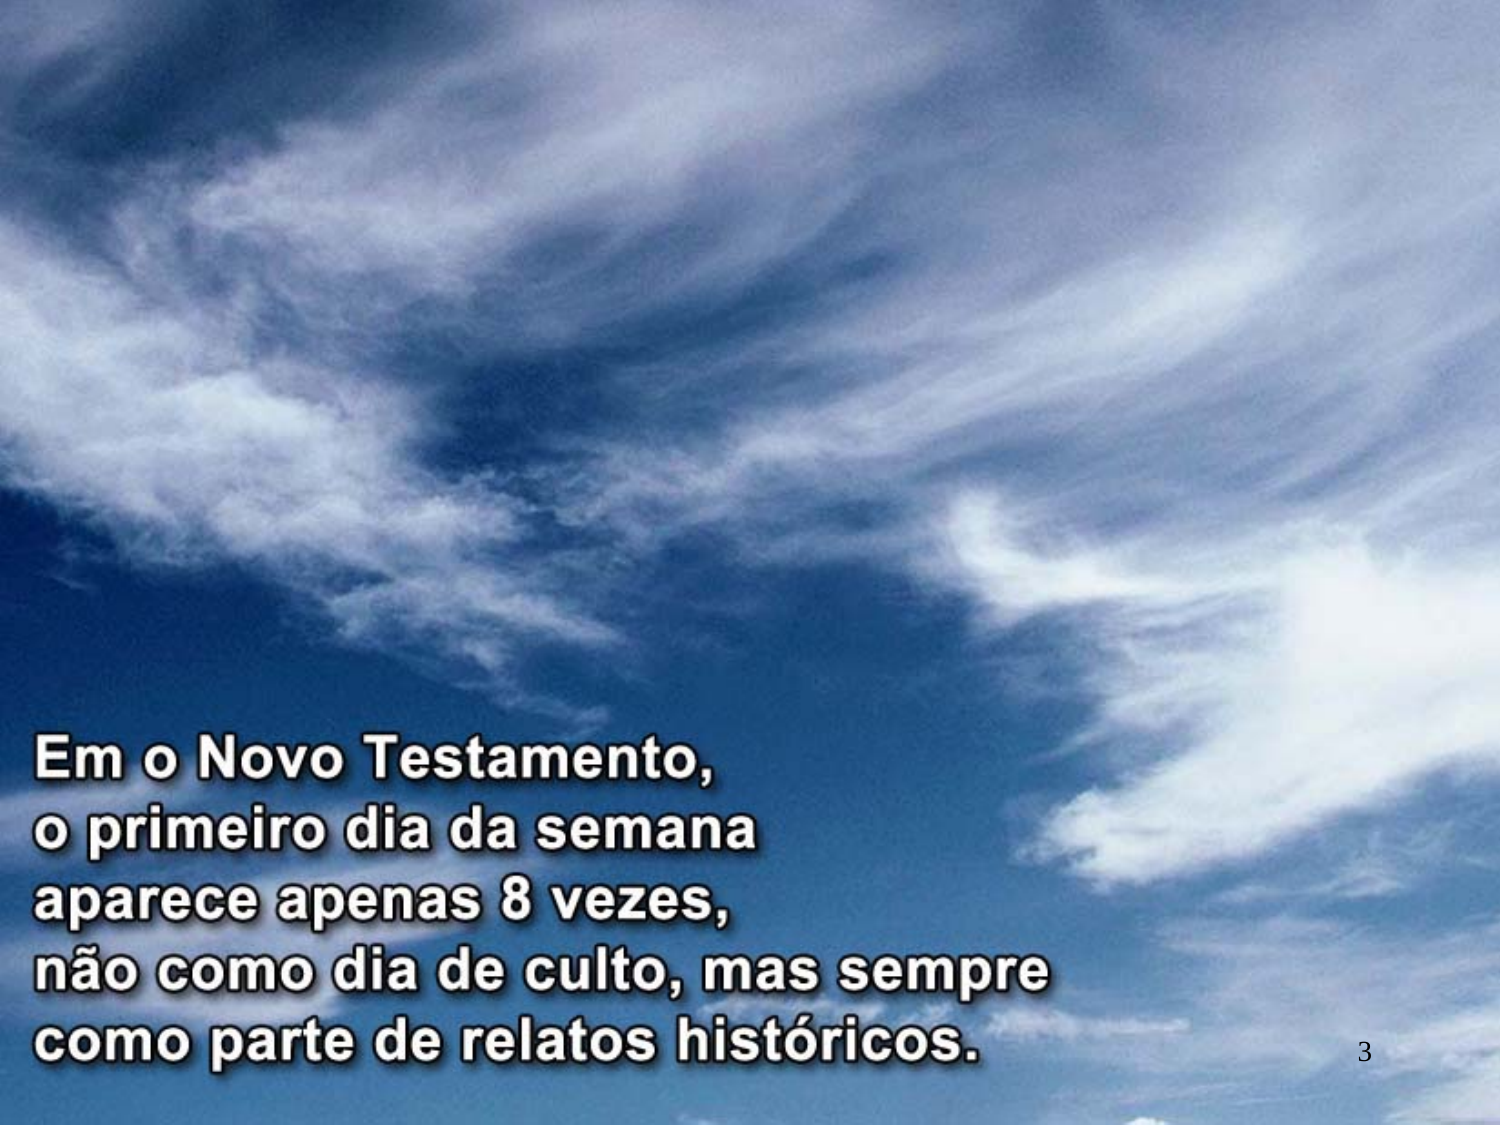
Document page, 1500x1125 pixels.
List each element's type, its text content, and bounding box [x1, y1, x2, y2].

picture [0, 0, 1500, 1125]
slide_number 3 [1074, 1025, 1388, 1100]
